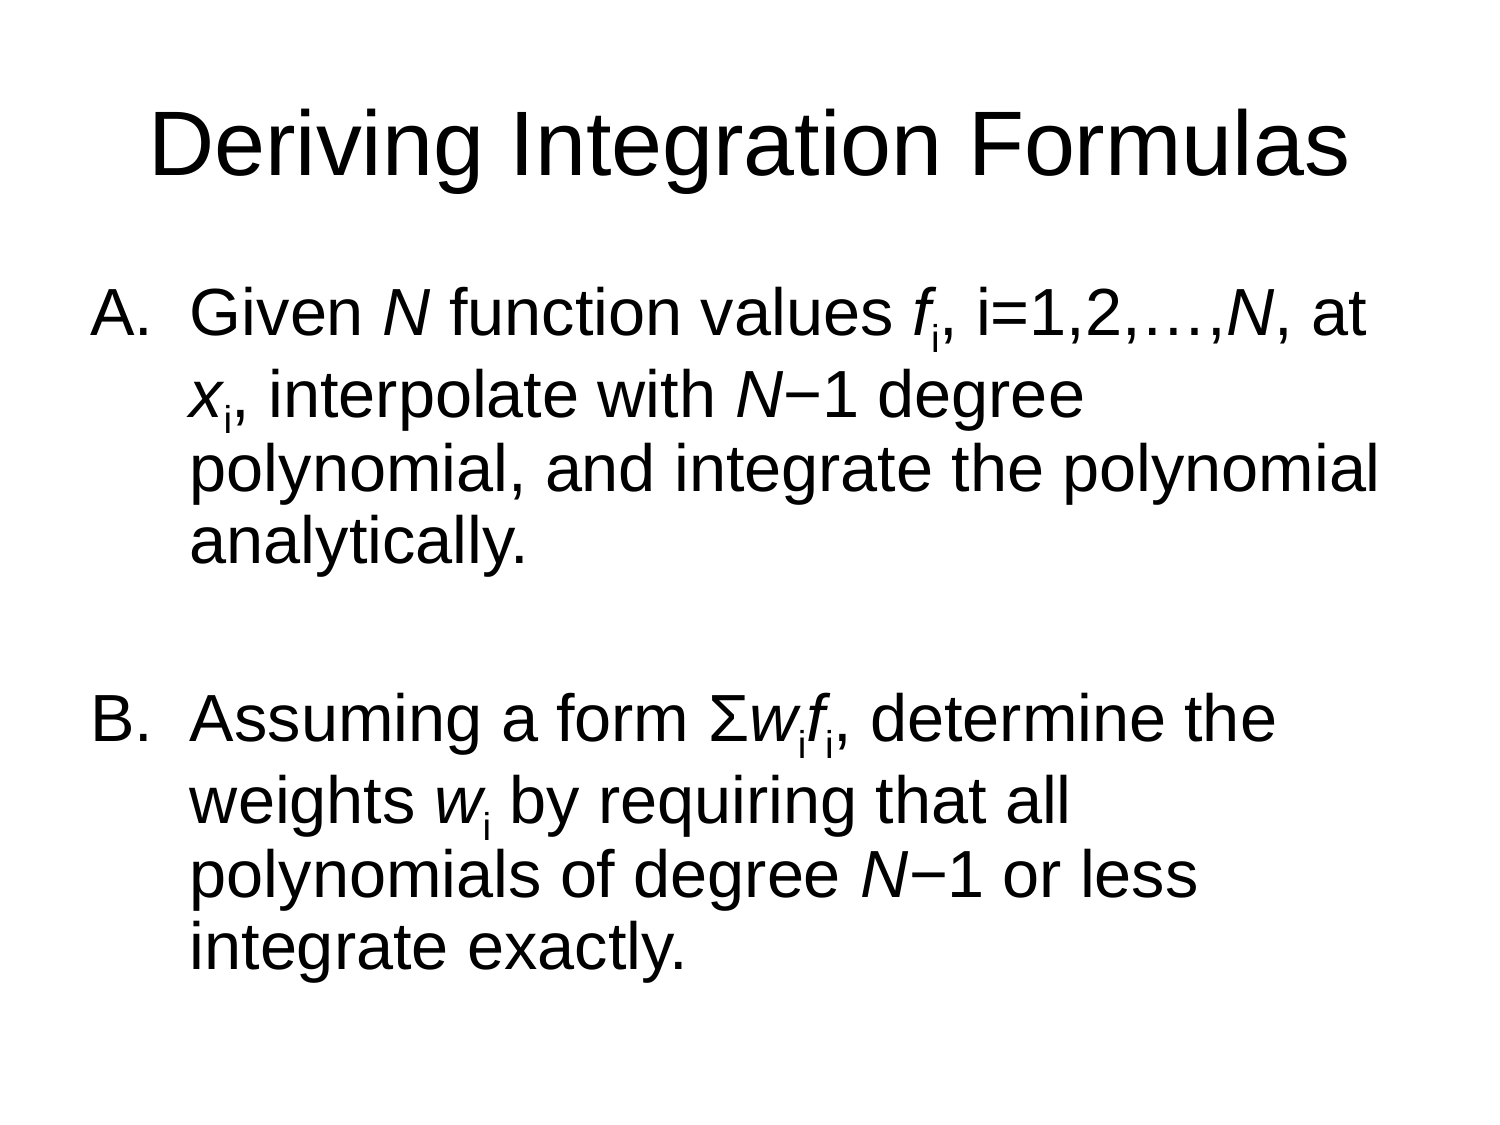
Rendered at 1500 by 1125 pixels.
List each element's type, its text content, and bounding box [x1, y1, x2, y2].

title Deriving Integration Formulas [75, 45, 1425, 233]
list Given N function values fi, i=1,2,…,N, at xi, interpolate with N−1 degree polynomial, and integrate the polynomial analytically. Assuming a form Σwifi, determine the weights wi by requiring that all polynomials of degree N−1 or less integrate exactly. [75, 262, 1425, 1005]
